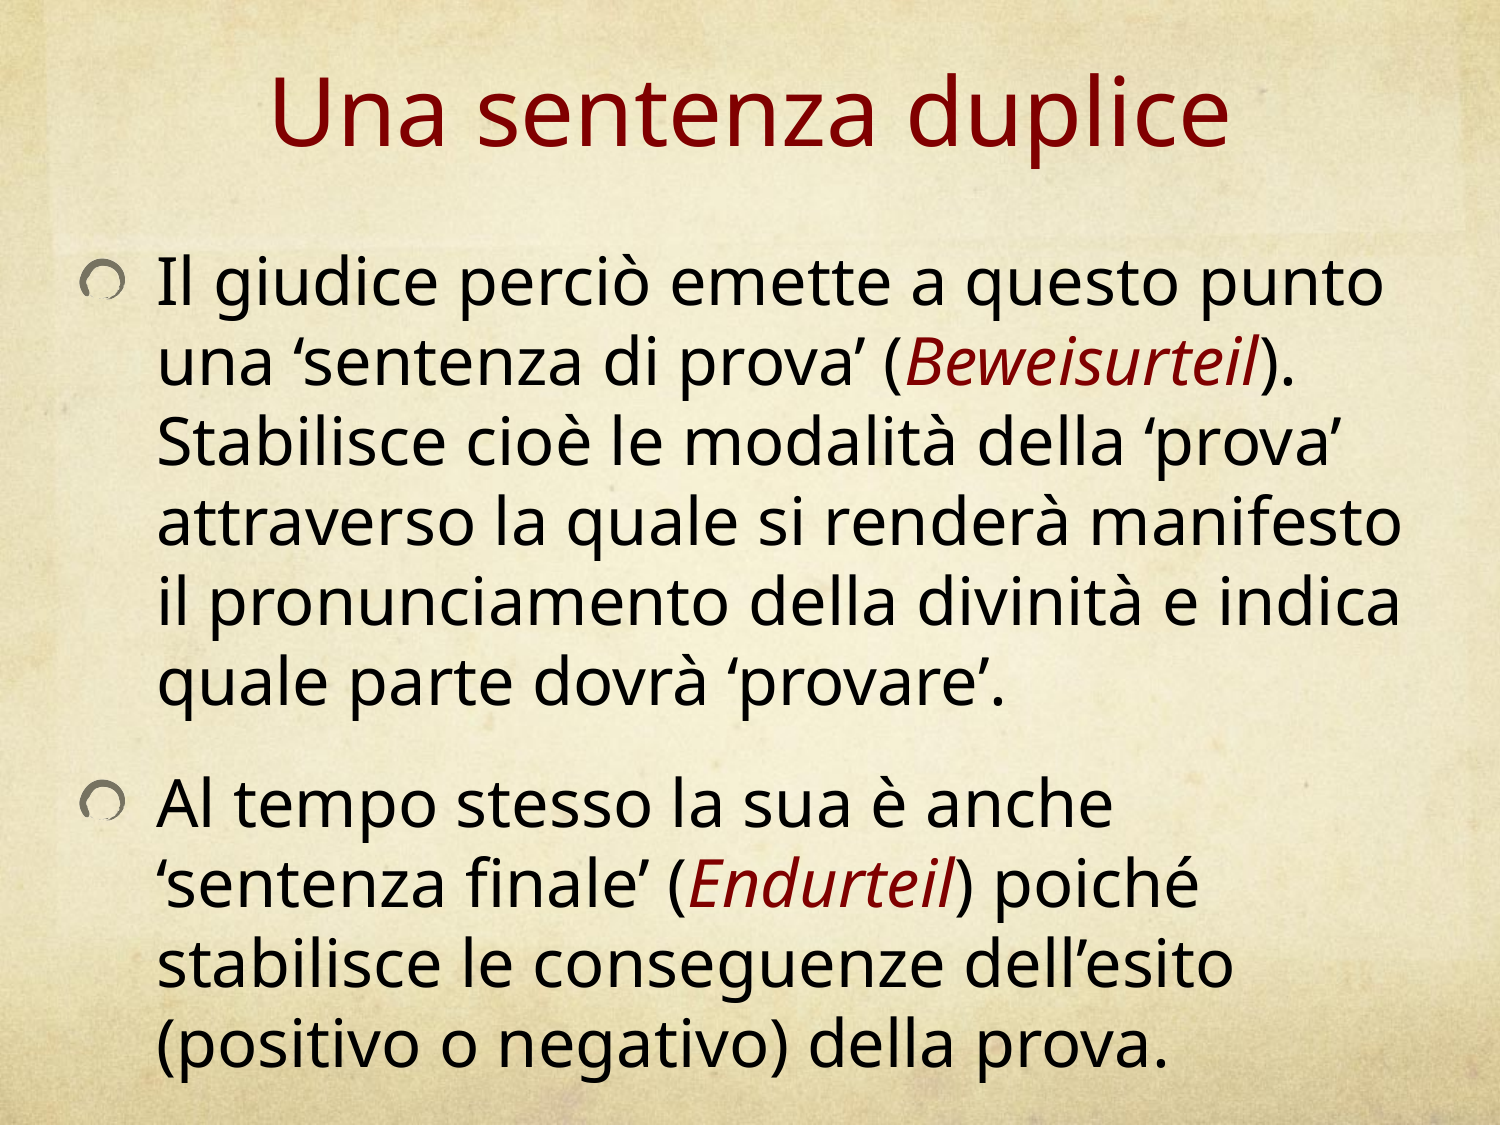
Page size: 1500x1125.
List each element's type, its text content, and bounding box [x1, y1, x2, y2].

title Una sentenza duplice [150, 42, 1350, 173]
list Il giudice perciò emette a questo punto una ‘sentenza di prova’ (Beweisurteil). Stabilisce cioè le modalità della ‘prova’ attraverso la quale si renderà manifesto il pronunciamento della divinità e indica quale parte dovrà ‘provare’. Al tempo stesso la sua è anche ‘sentenza finale’ (Endurteil) poiché stabilisce le conseguenze dell’esito (positivo o negativo) della prova. [64, 231, 1424, 1024]
picture [0, 0, 1500, 1125]
